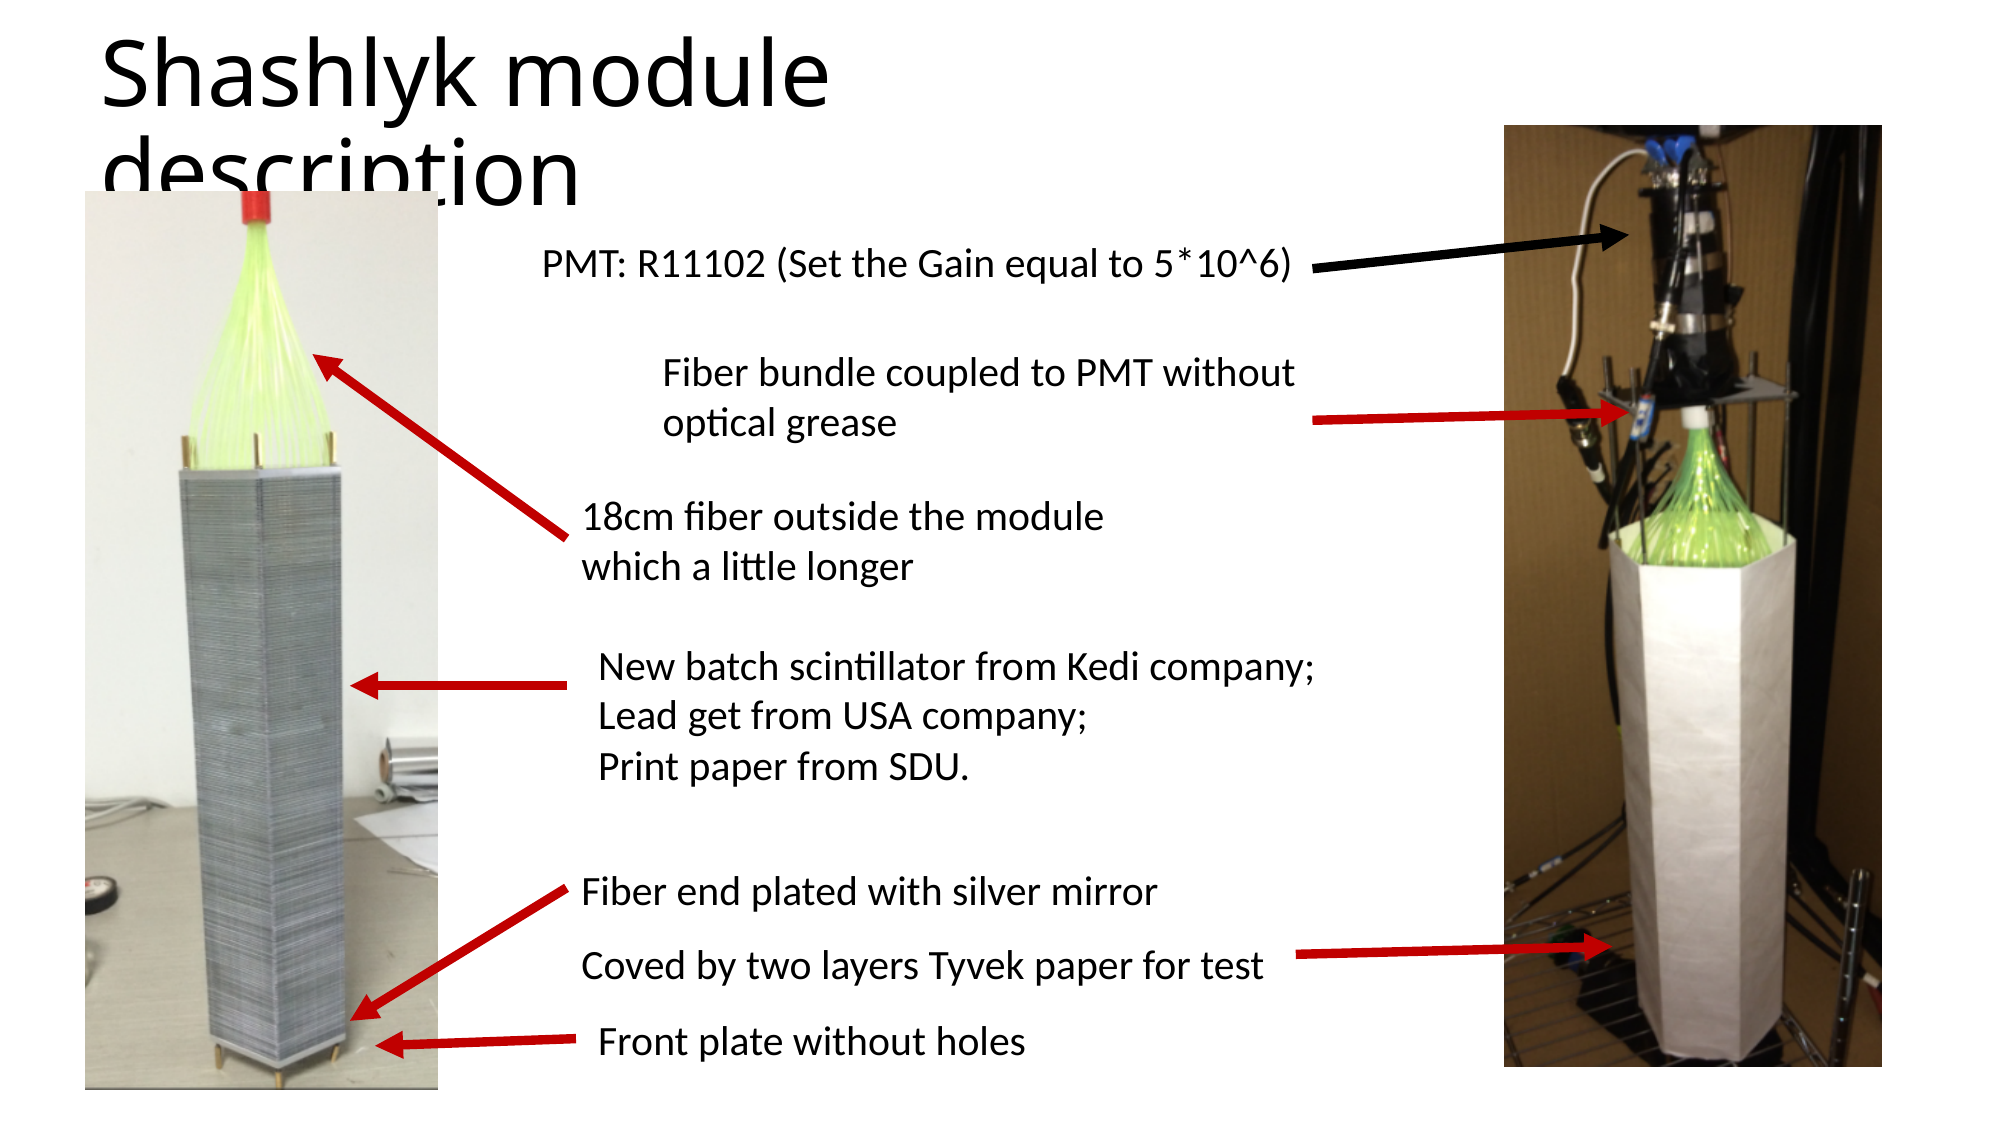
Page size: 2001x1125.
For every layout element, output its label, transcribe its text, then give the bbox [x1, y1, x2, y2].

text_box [1295, 946, 1613, 955]
text_box New batch scintillator from Kedi company; Lead get from USA company; Print paper from SDU. [583, 630, 1415, 796]
text_box Fiber end plated with silver mirror [566, 856, 1269, 921]
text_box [349, 887, 567, 1021]
title Shashlyk module description [85, 17, 1269, 235]
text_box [374, 1038, 576, 1046]
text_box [1312, 234, 1630, 269]
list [85, 191, 438, 1090]
text_box PMT: R11102 (Set the Gain equal to 5*10^6) [527, 228, 1504, 294]
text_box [1312, 412, 1630, 421]
text_box Coved by two layers Tyvek paper for test [567, 930, 1313, 995]
text_box Front plate without holes [583, 1006, 1278, 1072]
text_box Fiber bundle coupled to PMT without optical grease [647, 337, 1315, 453]
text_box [312, 354, 567, 540]
picture [1504, 125, 1882, 1068]
text_box 18cm fiber outside the module which a little longer [566, 481, 1218, 596]
